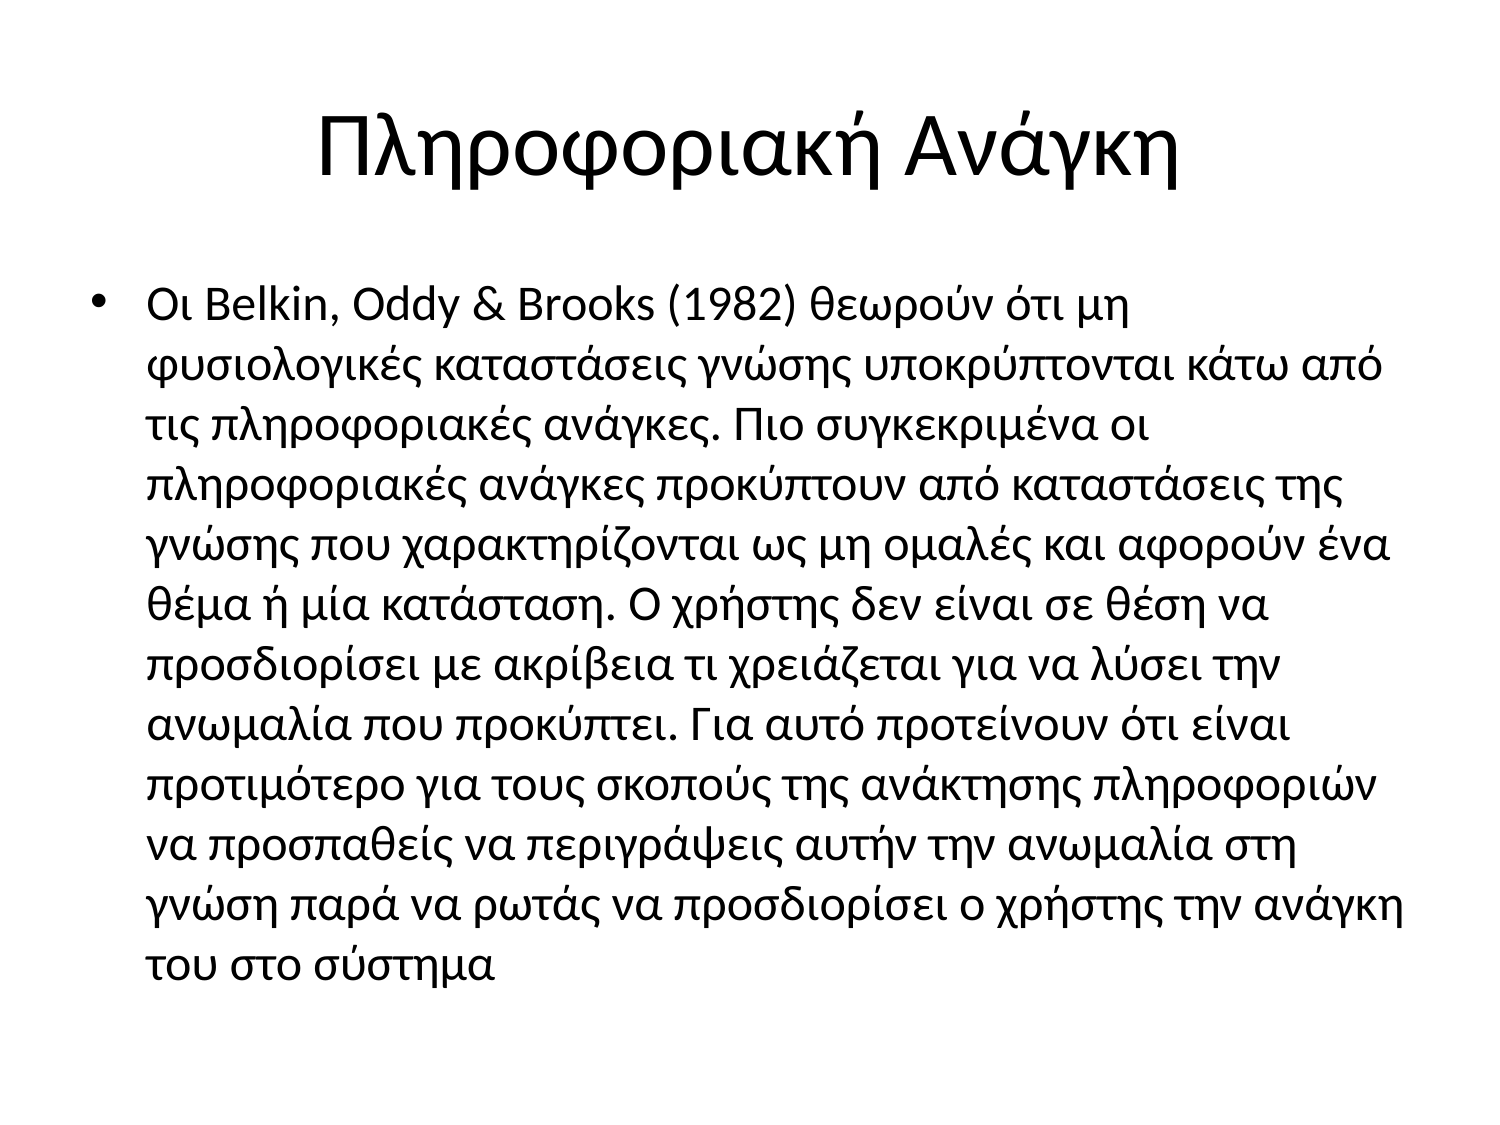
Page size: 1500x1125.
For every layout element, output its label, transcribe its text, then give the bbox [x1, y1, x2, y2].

list Οι Belkin, Oddy & Brooks (1982) θεωρούν ότι μη φυσιολογικές καταστάσεις γνώσης υποκρύπτονται κάτω από τις πληροφοριακές ανάγκες. Πιο συγκεκριμένα οι πληροφοριακές ανάγκες προκύπτουν από καταστάσεις της γνώσης που χαρακτηρίζονται ως μη ομαλές και αφορούν ένα θέμα ή μία κατάσταση. Ο χρήστης δεν είναι σε θέση να προσδιορίσει με ακρίβεια τι χρειάζεται για να λύσει την ανωμαλία που προκύπτει. Για αυτό προτείνουν ότι είναι προτιμότερο για τους σκοπούς της ανάκτησης πληροφοριών να προσπαθείς να περιγράψεις αυτήν την ανωμαλία στη γνώση παρά να ρωτάς να προσδιορίσει ο χρήστης την ανάγκη του στο σύστημα [75, 262, 1425, 1005]
title Πληροφοριακή Ανάγκη [75, 45, 1425, 233]
